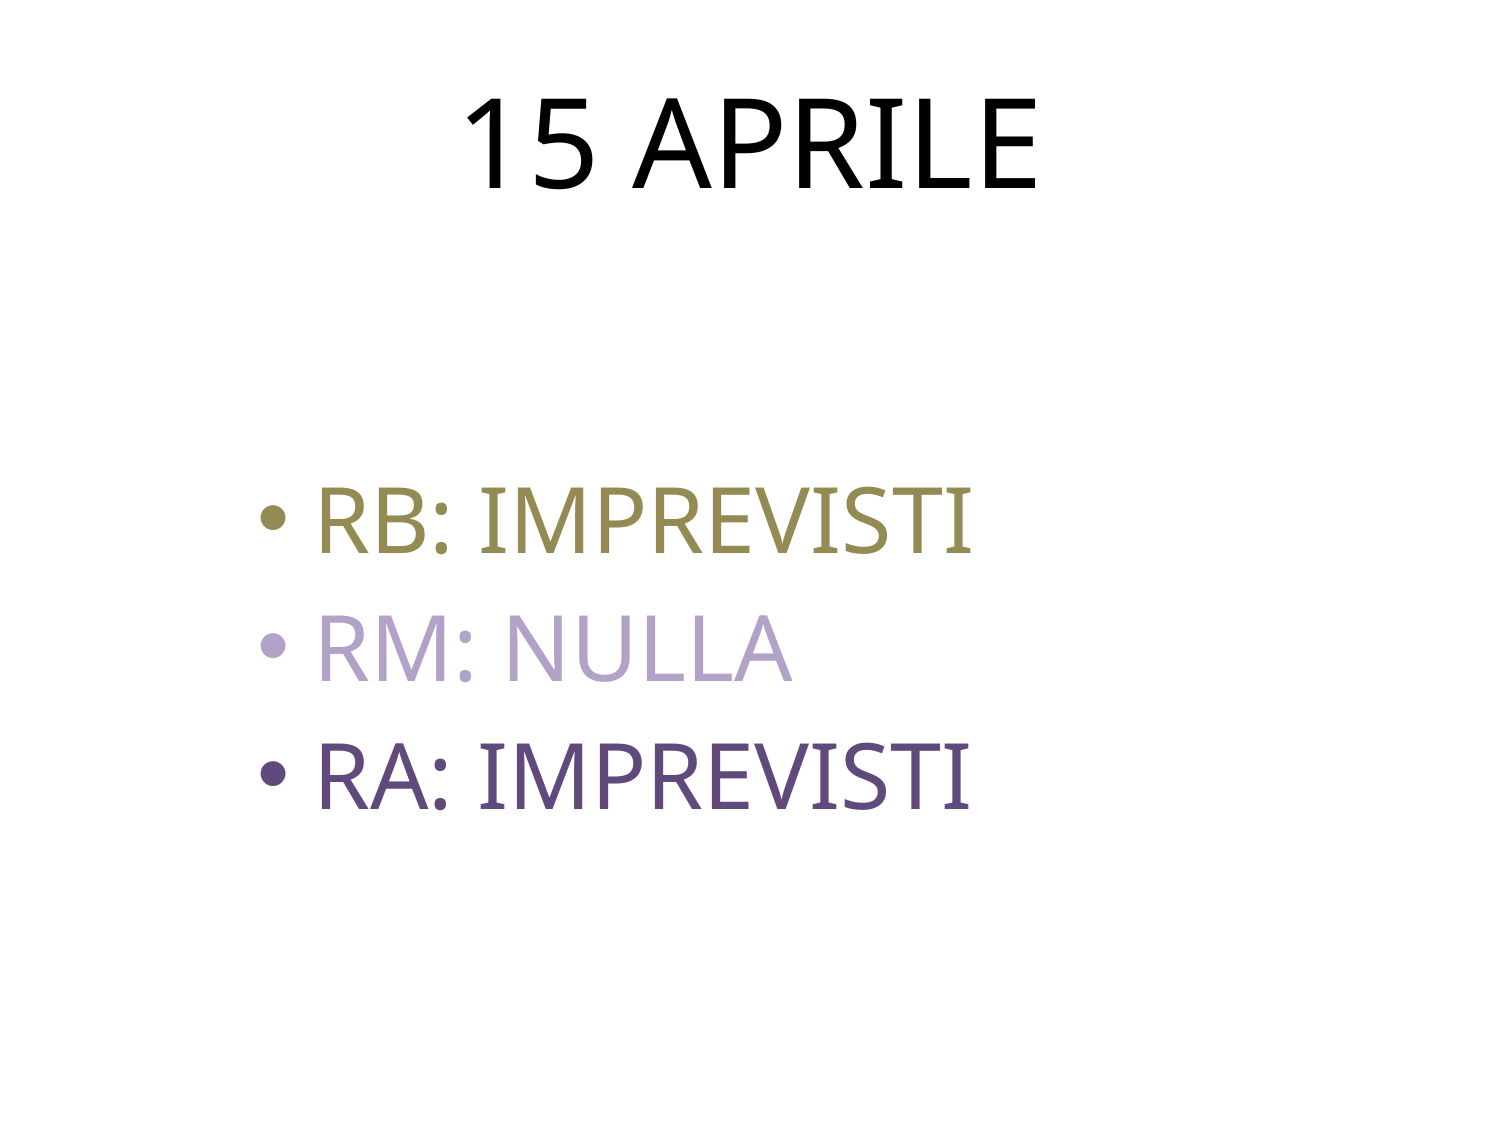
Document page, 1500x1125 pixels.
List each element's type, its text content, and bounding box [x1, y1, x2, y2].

title 15 APRILE [75, 45, 1425, 233]
list RB: IMPREVISTI RM: NULLA RA: IMPREVISTI [242, 262, 1317, 1005]
